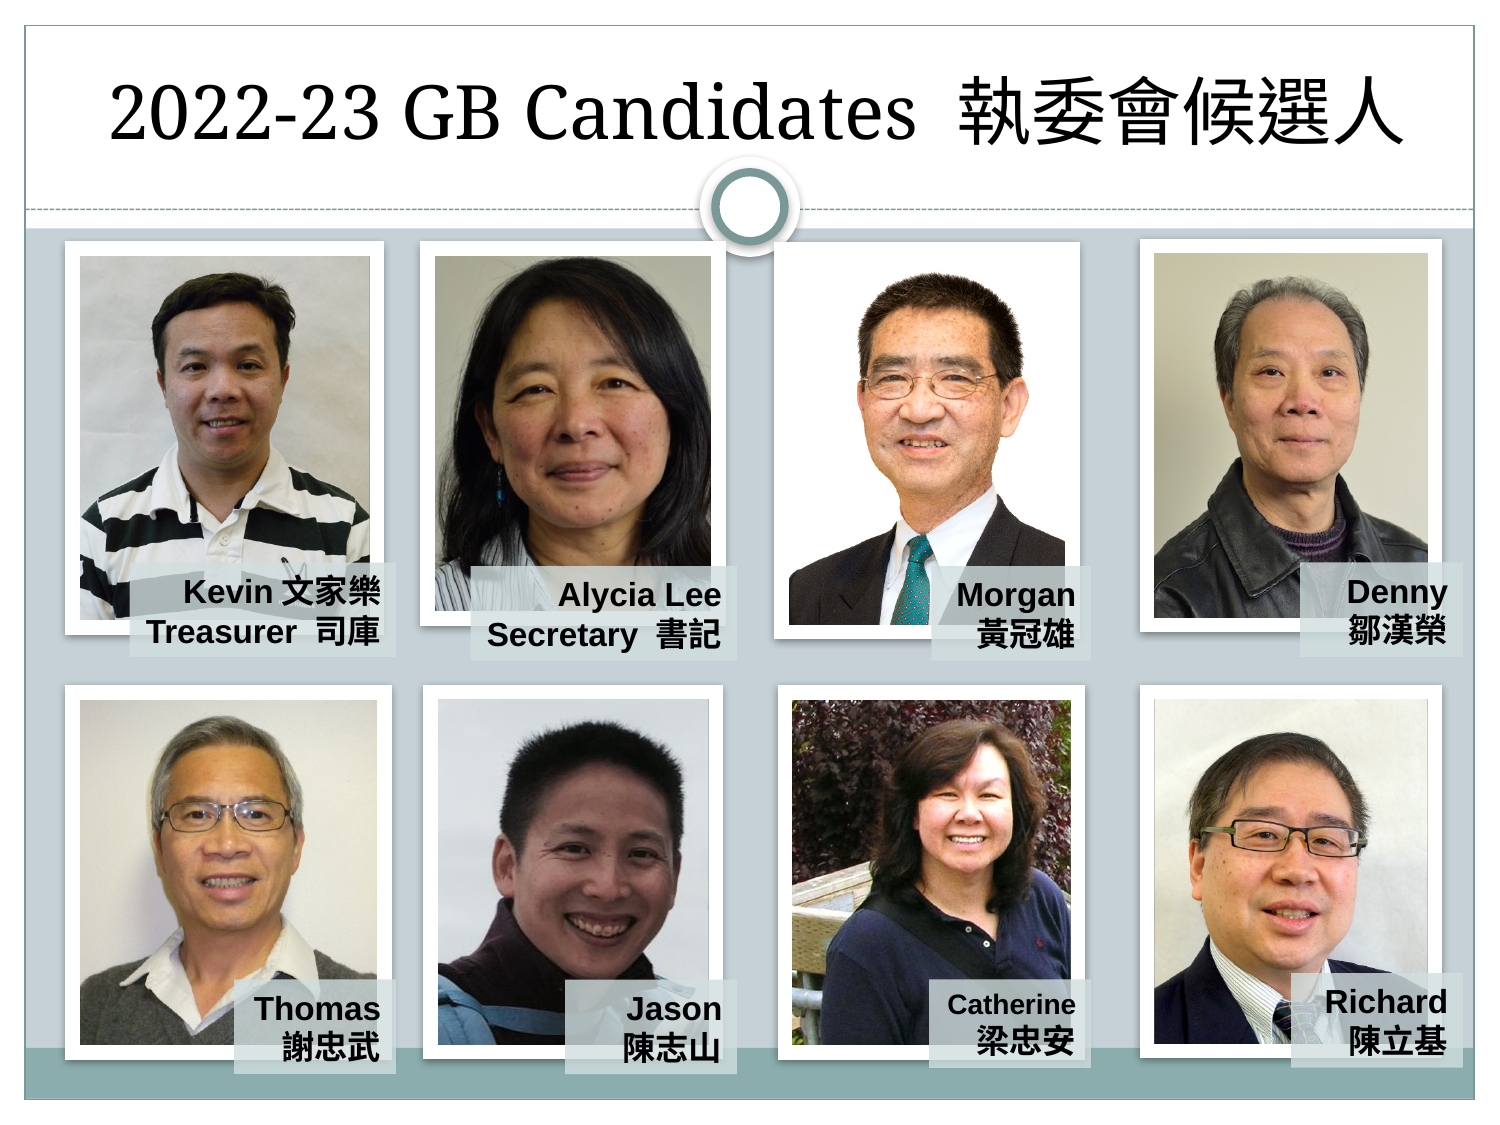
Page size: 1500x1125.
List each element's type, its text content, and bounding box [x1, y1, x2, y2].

text_box Catherine 梁忠安 [929, 979, 1091, 1068]
picture [791, 699, 1071, 1046]
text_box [434, 255, 738, 663]
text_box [788, 255, 1092, 663]
title 2022-23 GB Candidates 執委會候選人 [88, 37, 1426, 162]
text_box Thomas 謝忠武 [234, 979, 396, 1074]
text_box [79, 255, 397, 659]
picture [79, 699, 378, 1046]
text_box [437, 698, 738, 1076]
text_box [1154, 252, 1464, 659]
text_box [1154, 698, 1464, 1070]
